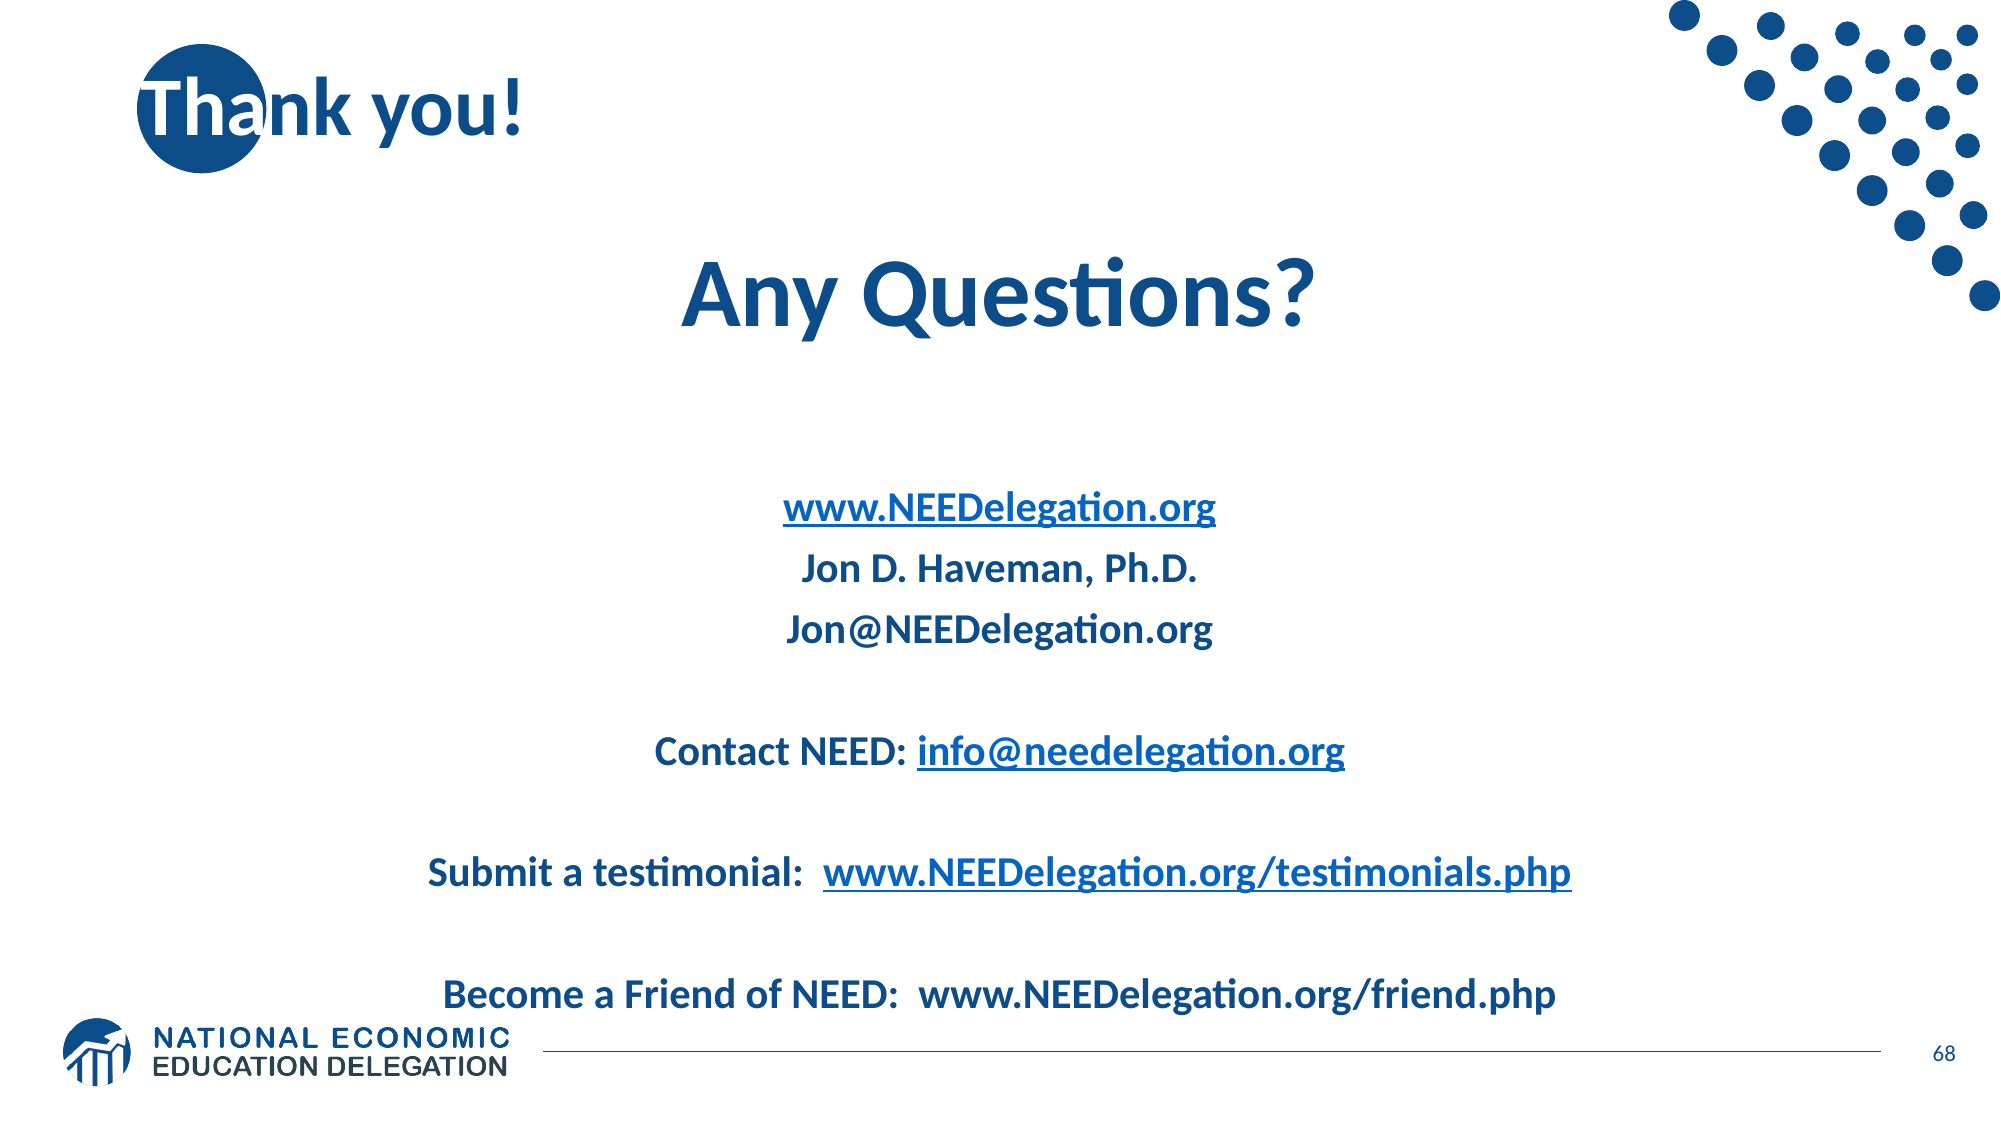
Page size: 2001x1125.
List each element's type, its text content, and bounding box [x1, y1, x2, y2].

slide_number 68 [1521, 1022, 1972, 1082]
title Thank you! [107, 0, 1832, 218]
picture [55, 1013, 520, 1091]
list Any Questions? www.NEEDelegation.org Jon D. Haveman, Ph.D. Jon@NEEDelegation.org Contact NEED: info@needelegation.org Submit a testimonial: www.NEEDelegation.org/testimonials.php Become a Friend of NEED: www.NEEDelegation.org/friend.php [137, 108, 1863, 1032]
